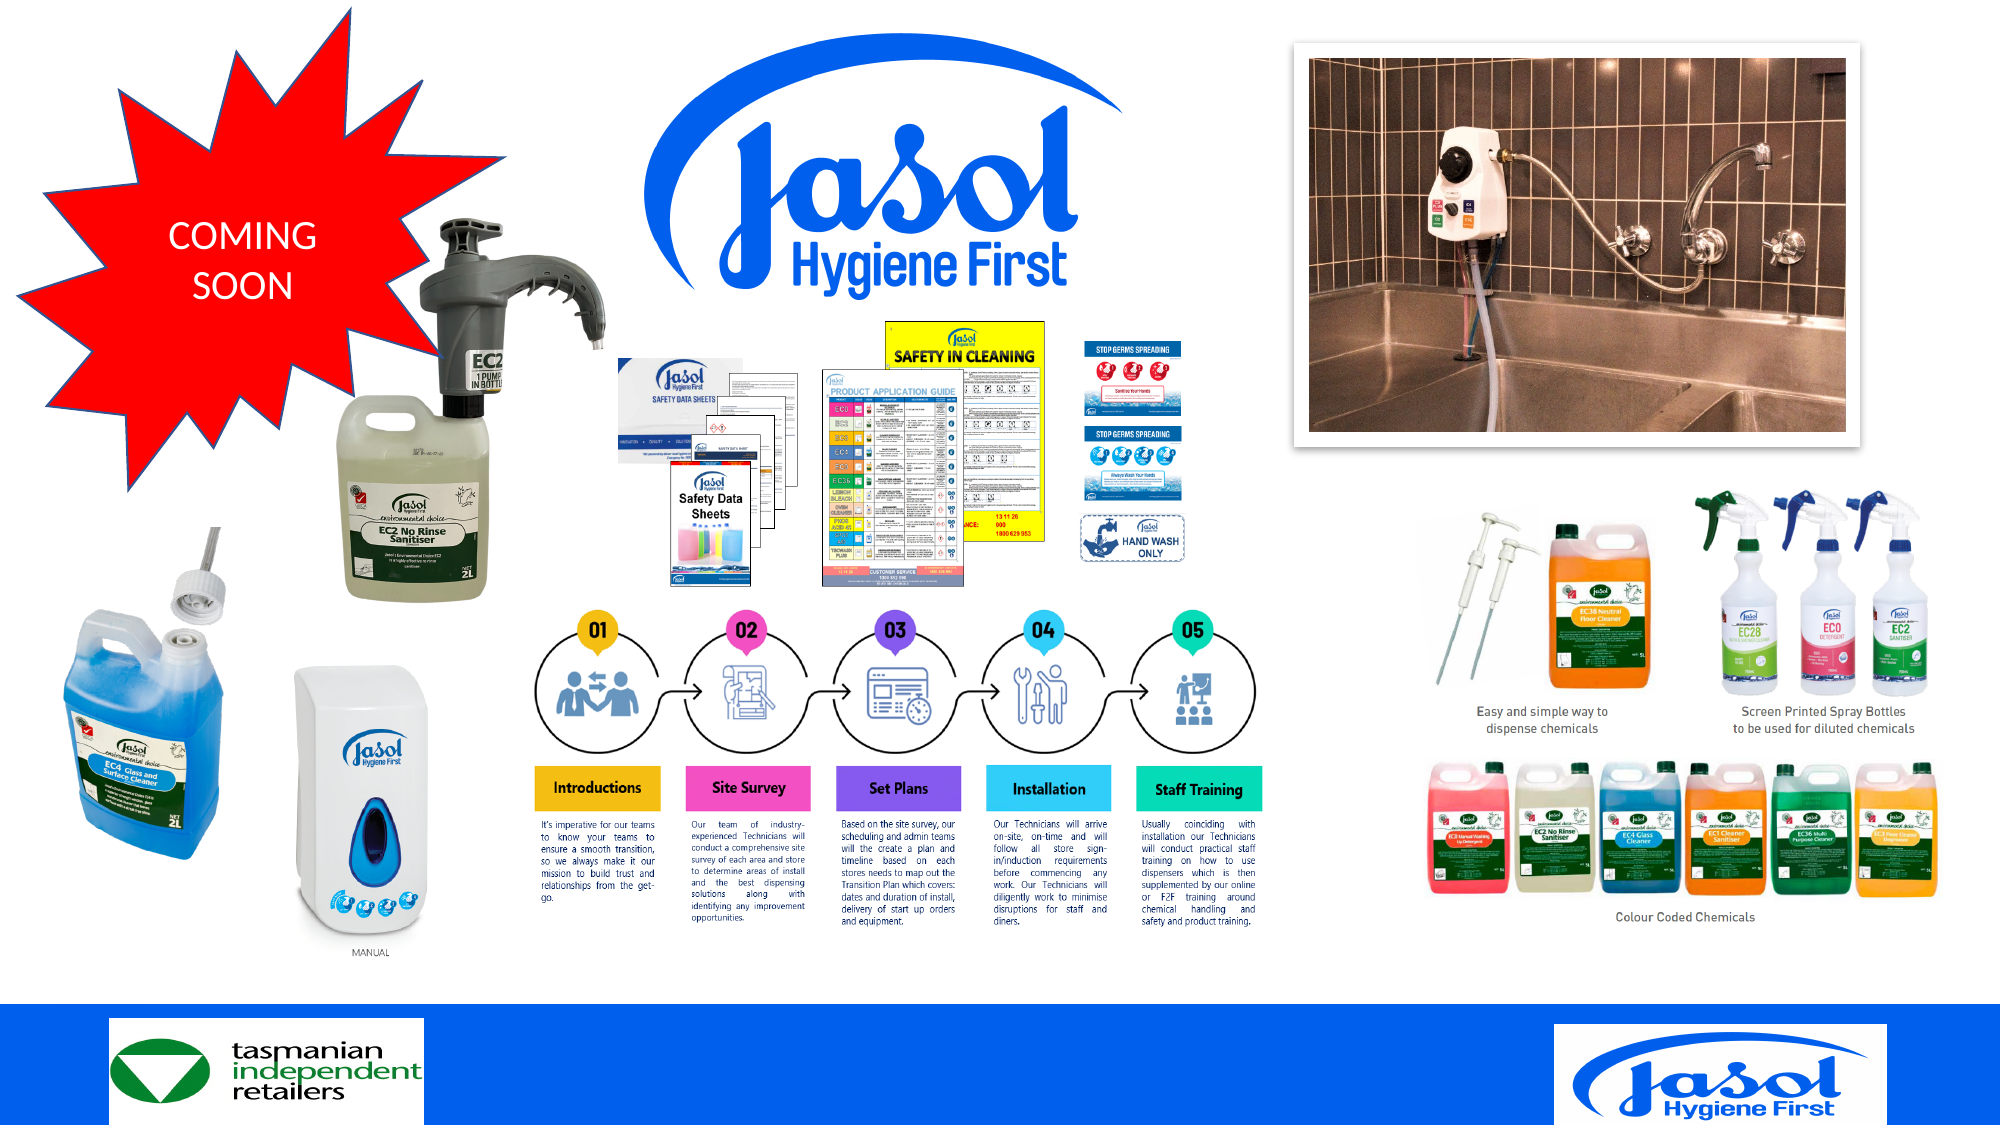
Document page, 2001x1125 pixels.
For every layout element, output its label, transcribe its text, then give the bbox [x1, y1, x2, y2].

picture [1417, 489, 1955, 933]
picture [0, 9, 1265, 964]
picture [0, 1004, 2000, 1125]
text_box COMING SOON [15, 6, 508, 493]
picture [1308, 57, 1846, 432]
